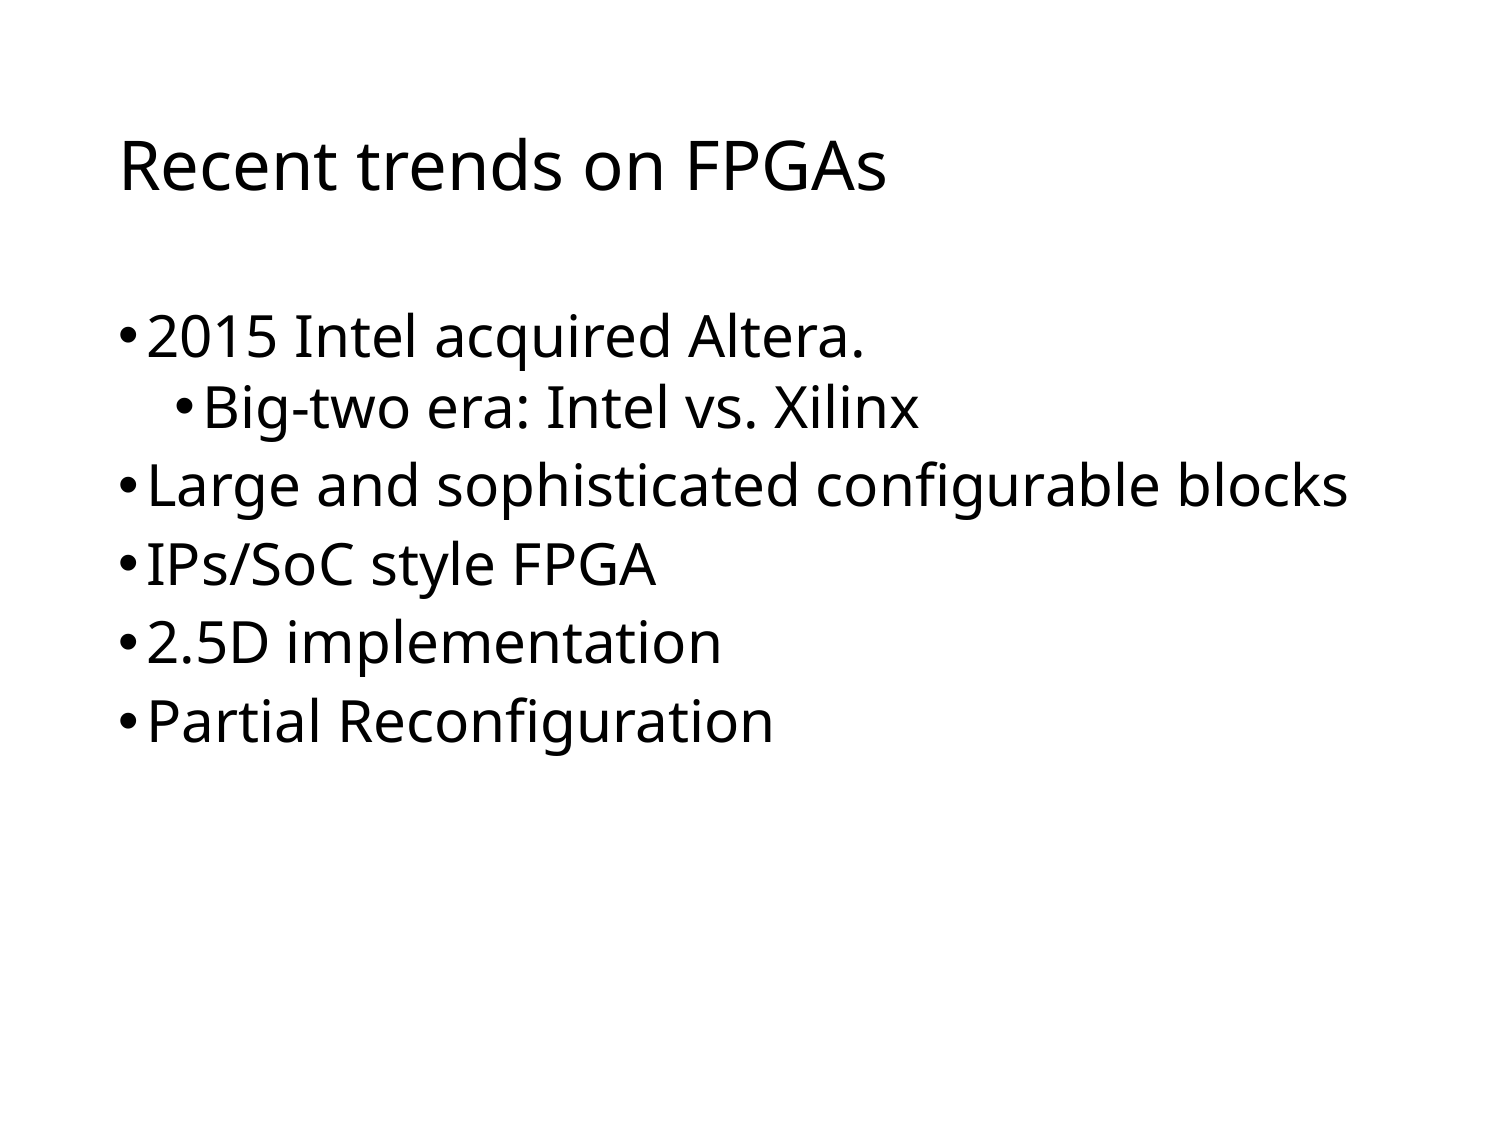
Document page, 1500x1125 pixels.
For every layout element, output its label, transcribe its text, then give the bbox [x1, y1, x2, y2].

list 2015 Intel acquired Altera. Big-two era: Intel vs. Xilinx Large and sophisticated configurable blocks IPs/SoC style FPGA 2.5D implementation Partial Reconfiguration [103, 299, 1397, 1014]
title Recent trends on FPGAs [103, 59, 1397, 278]
